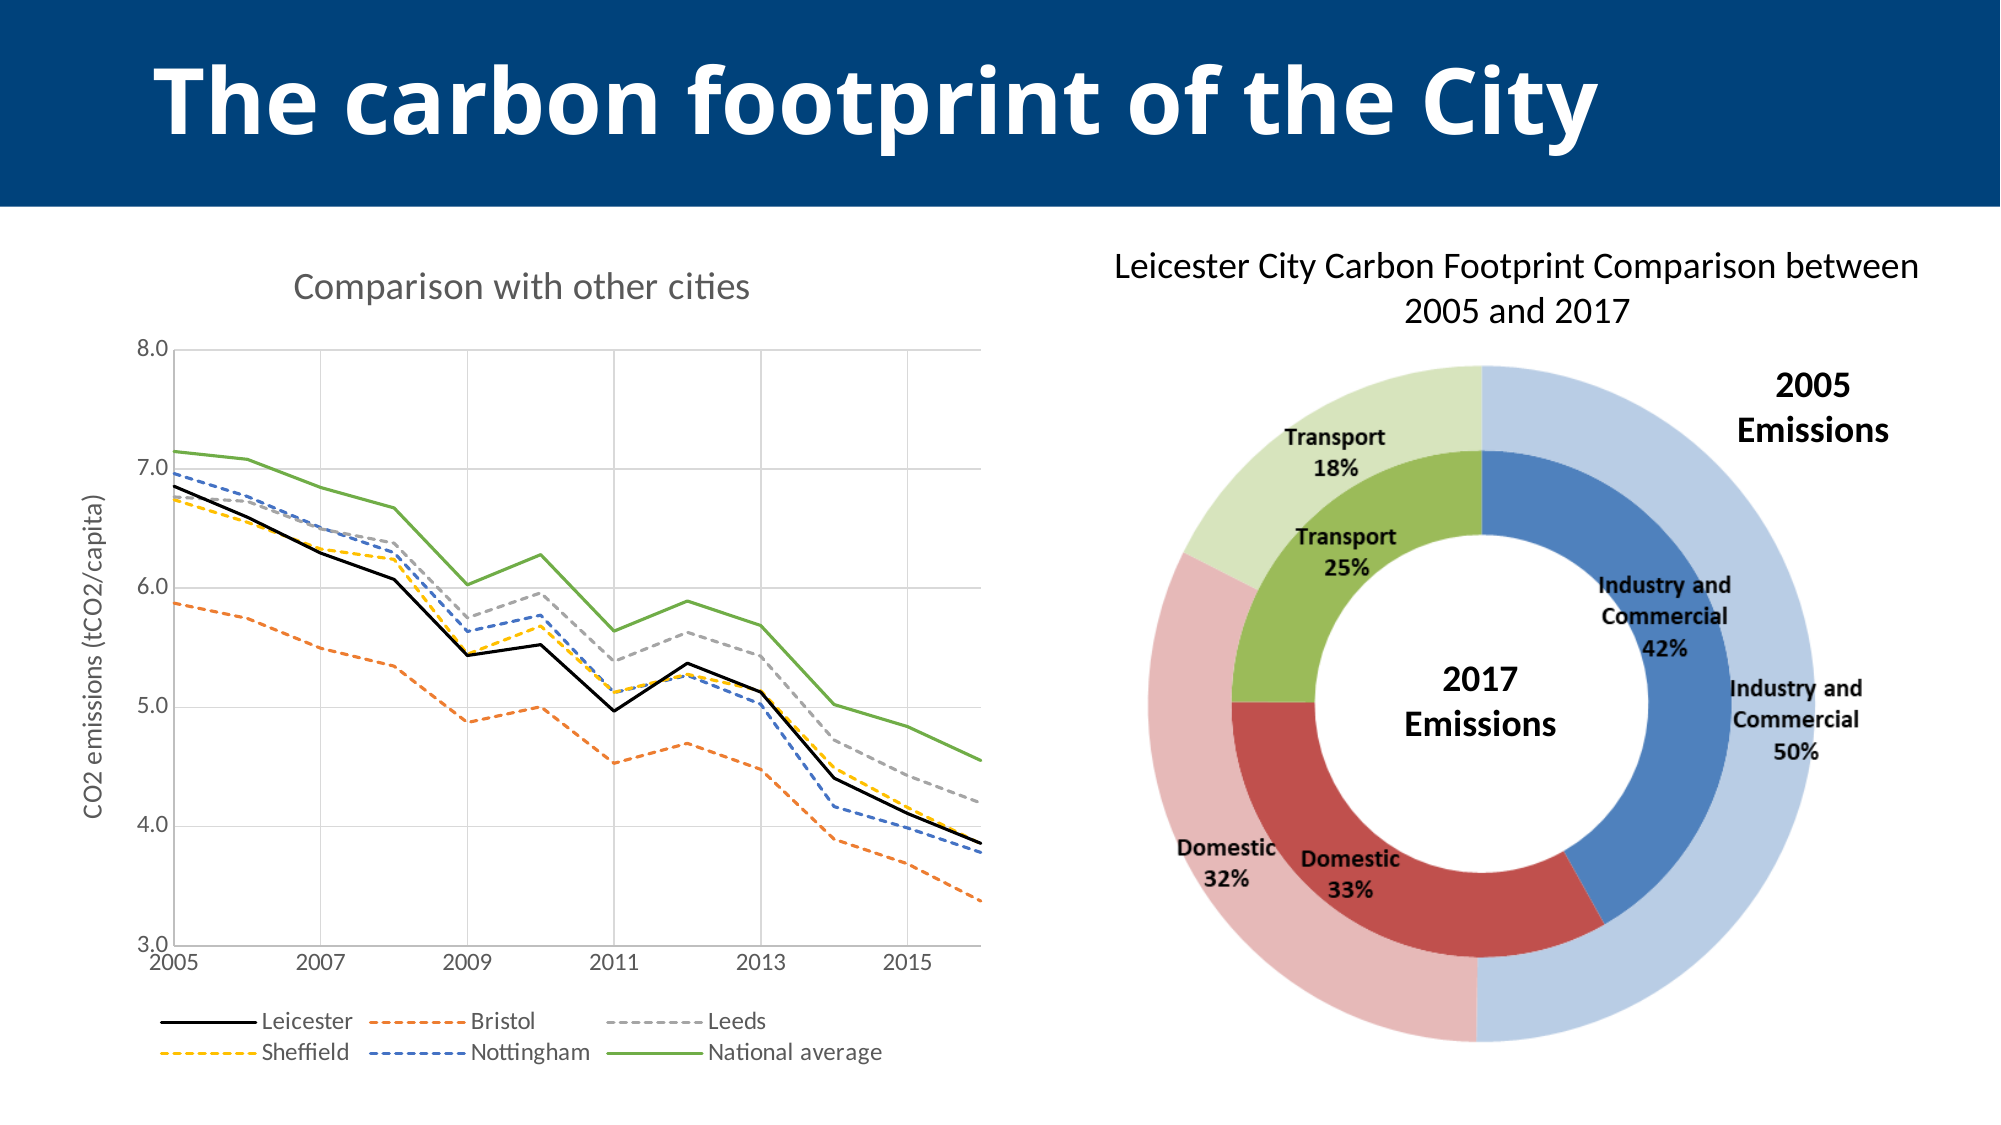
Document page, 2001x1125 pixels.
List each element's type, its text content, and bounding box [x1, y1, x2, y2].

chart [44, 233, 1000, 1073]
title The carbon footprint of the City [137, 32, 1863, 178]
text_box Leicester City Carbon Footprint Comparison between 2005 and 2017 [1073, 233, 1961, 338]
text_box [1022, 352, 1939, 1046]
